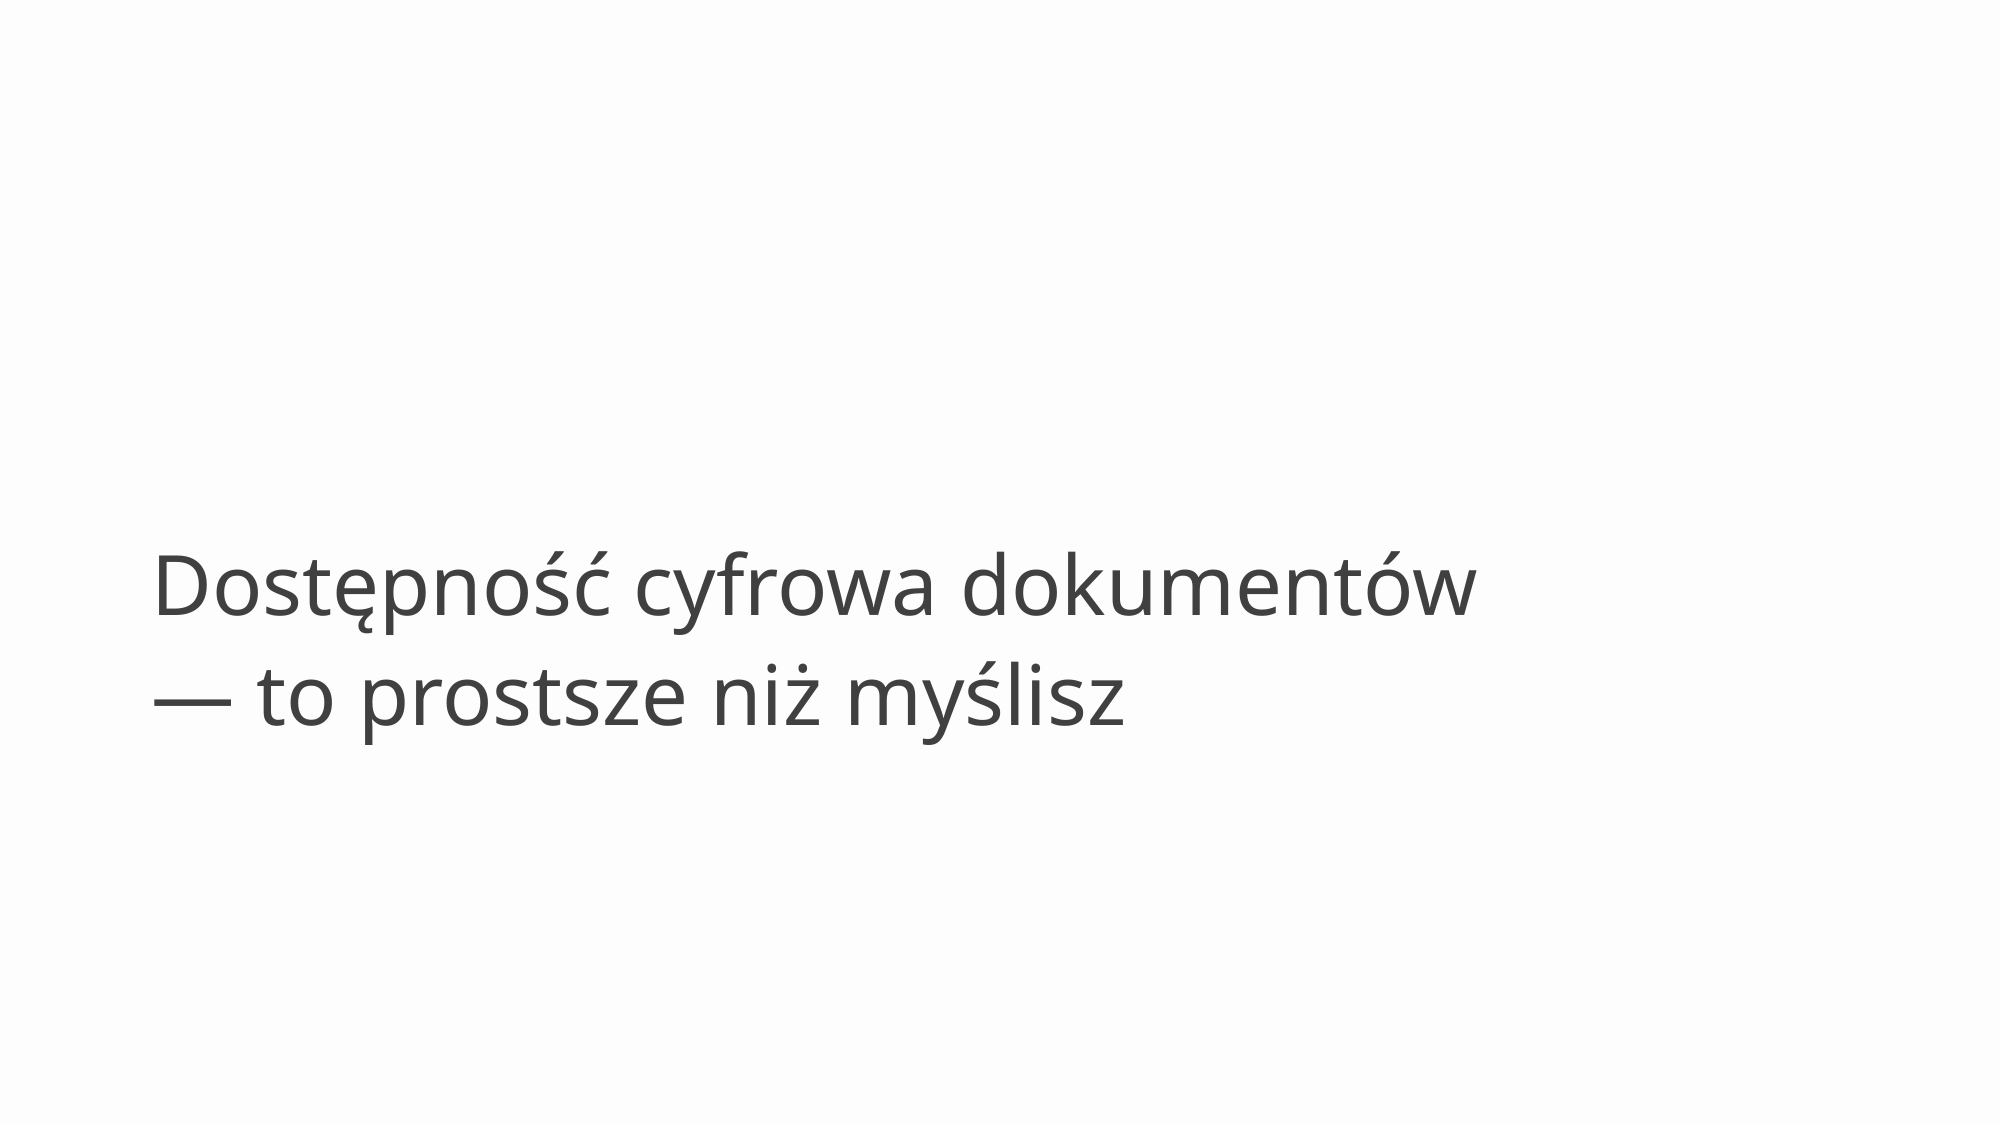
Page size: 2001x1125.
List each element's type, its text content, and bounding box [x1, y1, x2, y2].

title Dostępność cyfrowa dokumentów — to prostsze niż myślisz [136, 514, 1862, 882]
